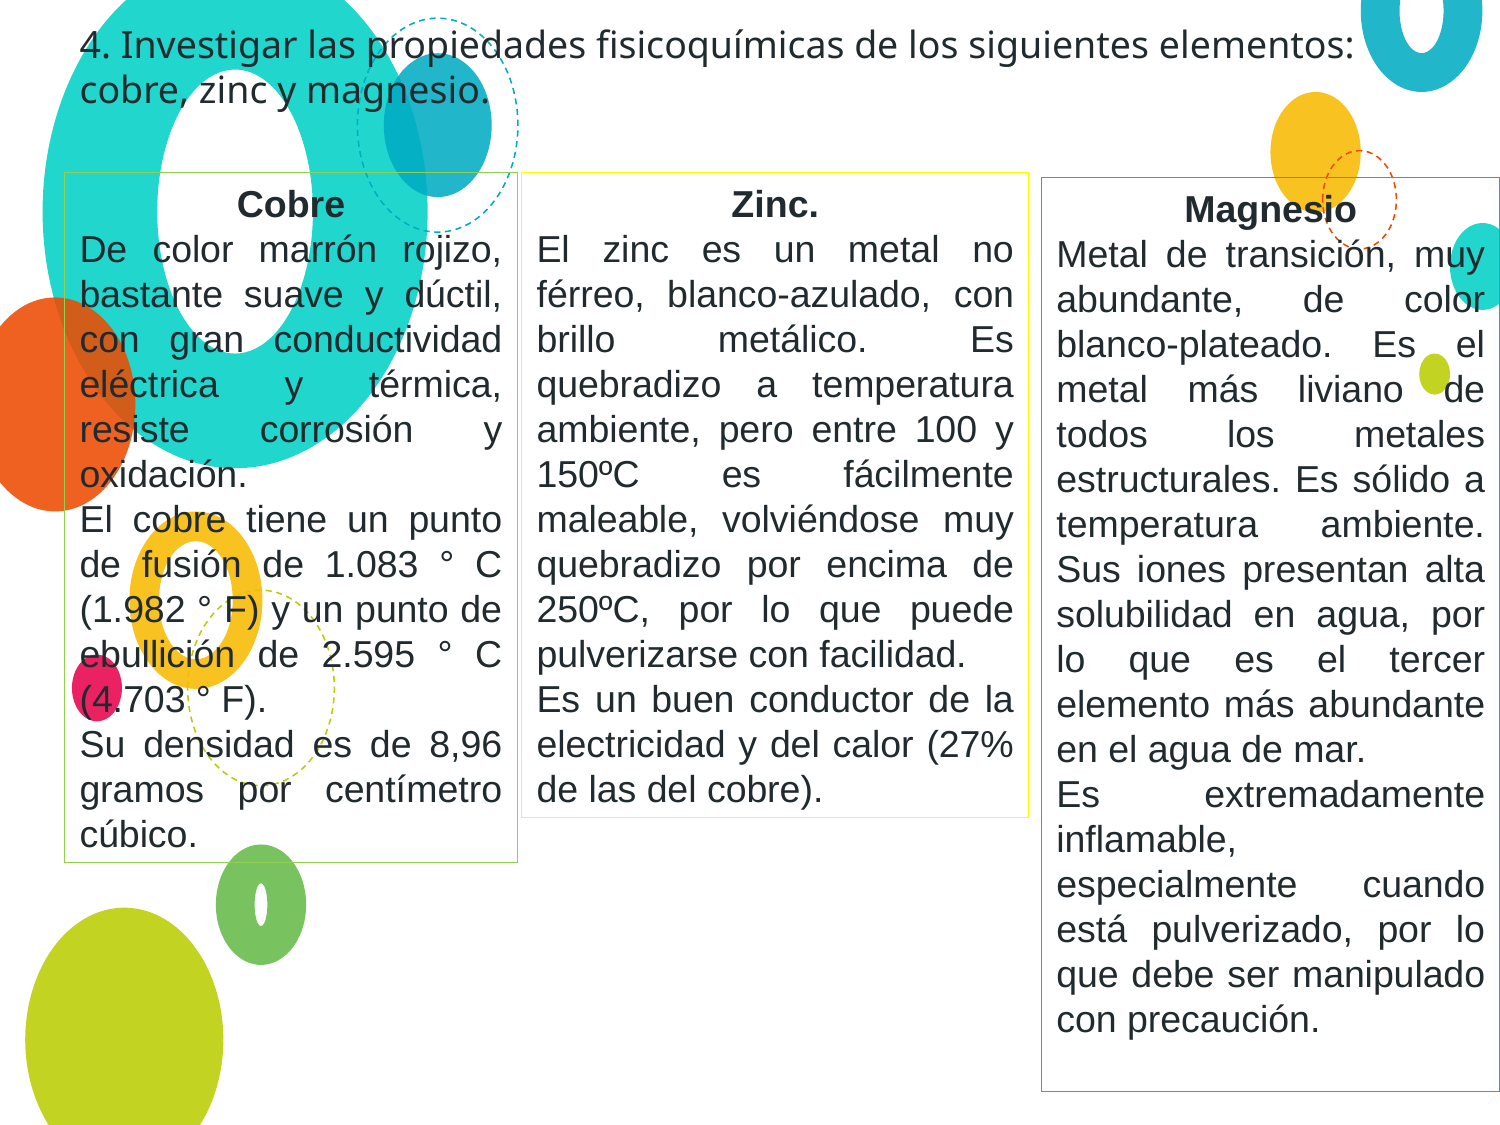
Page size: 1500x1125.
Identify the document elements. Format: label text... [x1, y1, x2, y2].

text_box Magnesio Metal de transición, muy abundante, de color blanco-plateado. Es el metal más liviano de todos los metales estructurales. Es sólido a temperatura ambiente. Sus iones presentan alta solubilidad en agua, por lo que es el tercer elemento más abundante en el agua de mar. Es extremadamente inflamable, especialmente cuando está pulverizado, por lo que debe ser manipulado con precaución. [1041, 177, 1500, 1092]
text_box Cobre De color marrón rojizo, bastante suave y dúctil, con gran conductividad eléctrica y térmica, resiste corrosión y oxidación. El cobre tiene un punto de fusión de 1.083 ° C (1.982 ° F) y un punto de ebullición de 2.595 ° C (4.703 ° F). Su densidad es de 8,96 gramos por centímetro cúbico. [64, 172, 518, 863]
text_box Zinc. El zinc es un metal no férreo, blanco-azulado, con brillo metálico. Es quebradizo a temperatura ambiente, pero entre 100 y 150ºC es fácilmente maleable, volviéndose muy quebradizo por encima de 250ºC, por lo que puede pulverizarse con facilidad. Es un buen conductor de la electricidad y del calor (27% de las del cobre). [521, 172, 1029, 818]
text_box 4. Investigar las propiedades fisicoquímicas de los siguientes elementos: cobre, zinc y magnesio. [64, 13, 1447, 119]
